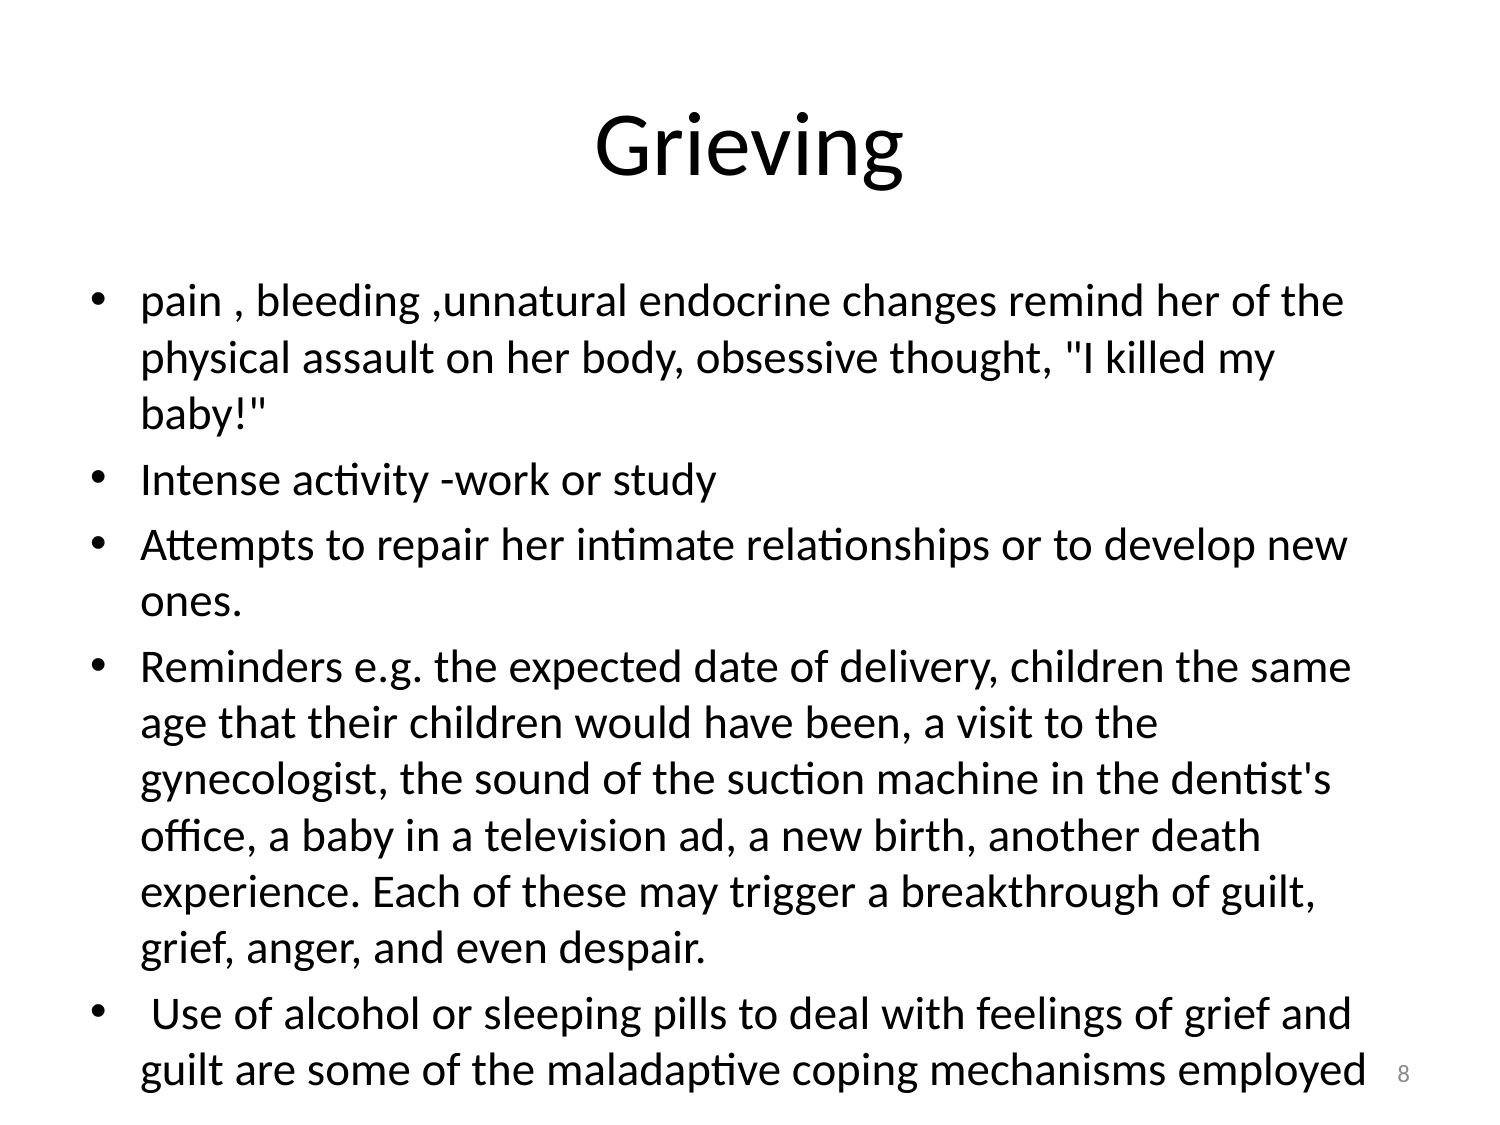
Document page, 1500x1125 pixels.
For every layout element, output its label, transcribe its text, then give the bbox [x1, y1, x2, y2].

list pain , bleeding ,unnatural endocrine changes remind her of the physical assault on her body, obsessive thought, "I killed my baby!" Intense activity -work or study Attempts to repair her intimate relationships or to develop new ones. Reminders e.g. the expected date of delivery, children the same age that their children would have been, a visit to the gynecologist, the sound of the suction machine in the dentist's office, a baby in a television ad, a new birth, another death experience. Each of these may trigger a breakthrough of guilt, grief, anger, and even despair. Use of alcohol or sleeping pills to deal with feelings of grief and guilt are some of the maladaptive coping mechanisms employed [75, 262, 1425, 1125]
slide_number 8 [1074, 1042, 1425, 1103]
title Grieving [75, 45, 1425, 233]
